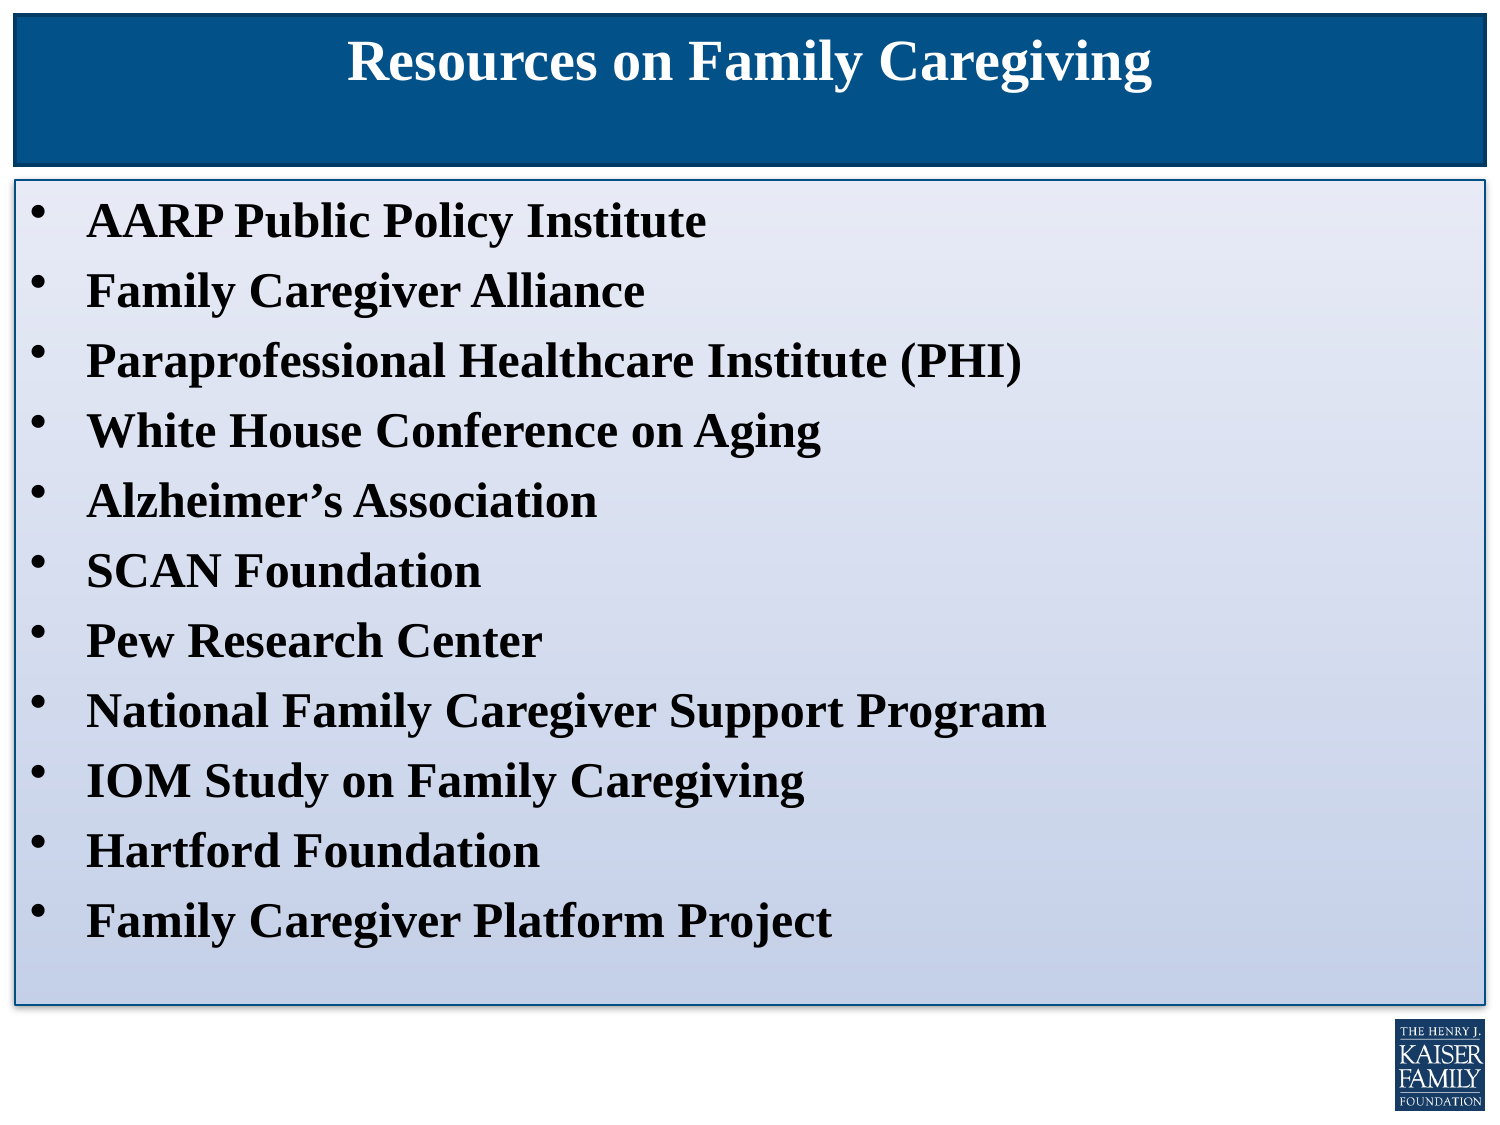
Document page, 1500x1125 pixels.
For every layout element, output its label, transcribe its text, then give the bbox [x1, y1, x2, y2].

picture [1395, 1019, 1485, 1111]
title Resources on Family Caregiving [13, 13, 1487, 167]
list AARP Public Policy Institute Family Caregiver Alliance Paraprofessional Healthcare Institute (PHI) White House Conference on Aging Alzheimer’s Association SCAN Foundation Pew Research Center National Family Caregiver Support Program IOM Study on Family Caregiving Hartford Foundation Family Caregiver Platform Project [14, 179, 1486, 1006]
